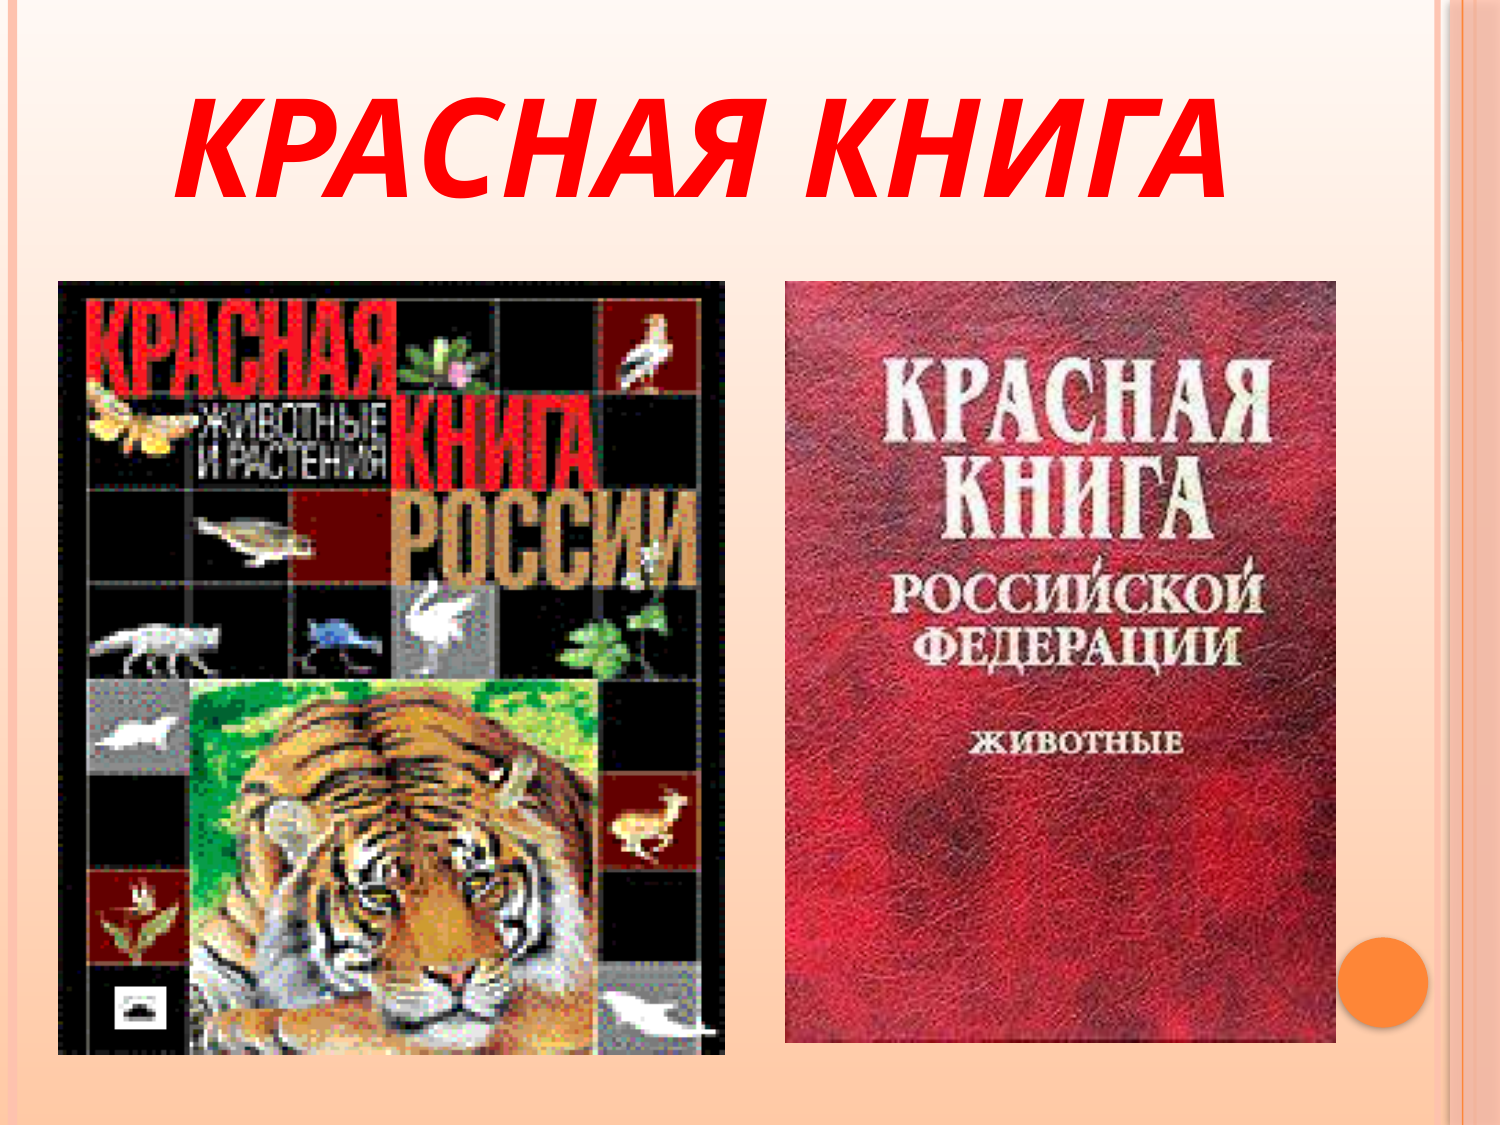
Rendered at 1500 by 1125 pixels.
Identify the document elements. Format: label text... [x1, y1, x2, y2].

picture [784, 280, 1337, 1044]
picture [57, 280, 726, 1056]
title Красная книга [75, 45, 1300, 233]
